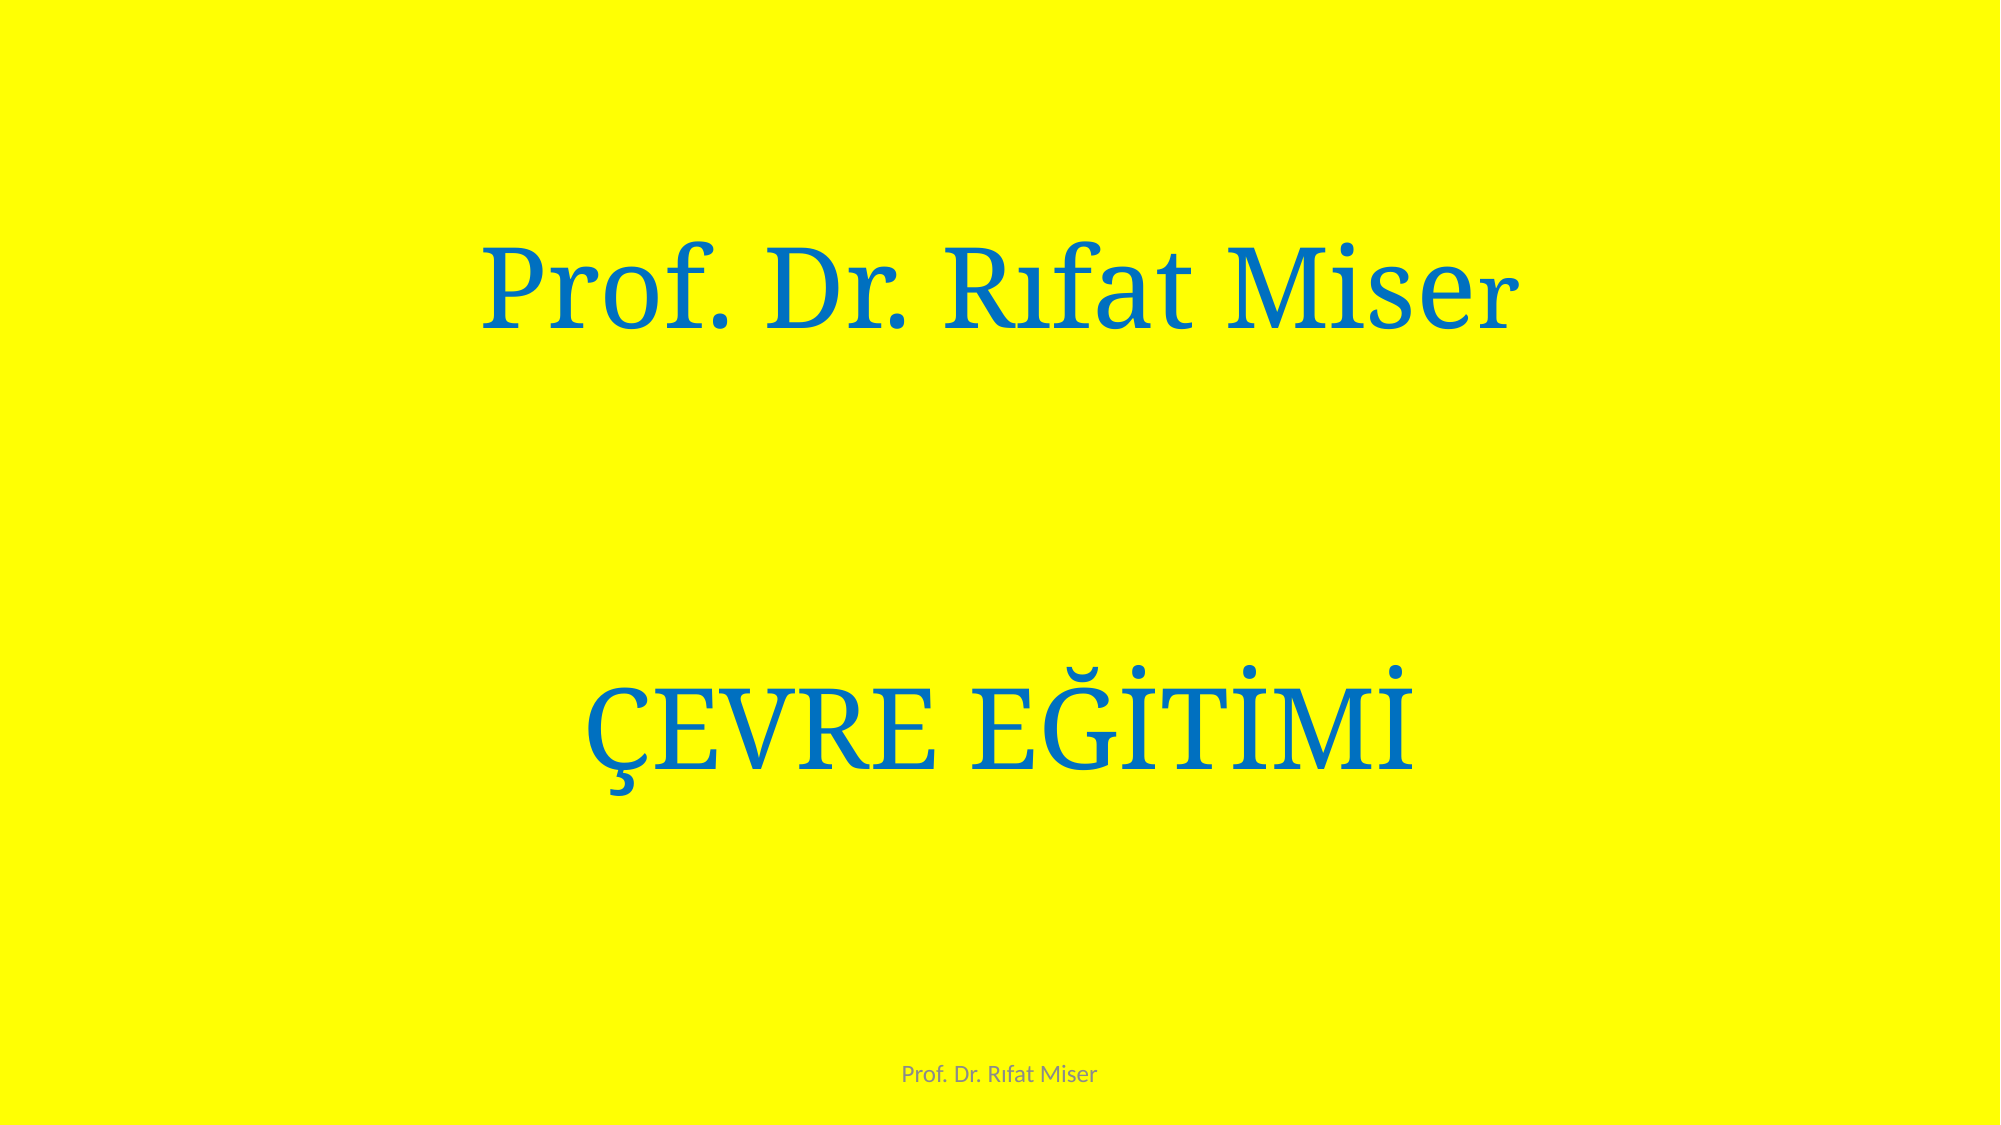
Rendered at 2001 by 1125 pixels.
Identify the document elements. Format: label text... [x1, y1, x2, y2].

title Prof. Dr. Rıfat Miser [137, 59, 1863, 473]
list ÇEVRE EĞİTİMİ [137, 473, 1863, 1014]
footer Prof. Dr. Rıfat Miser [662, 1042, 1338, 1103]
